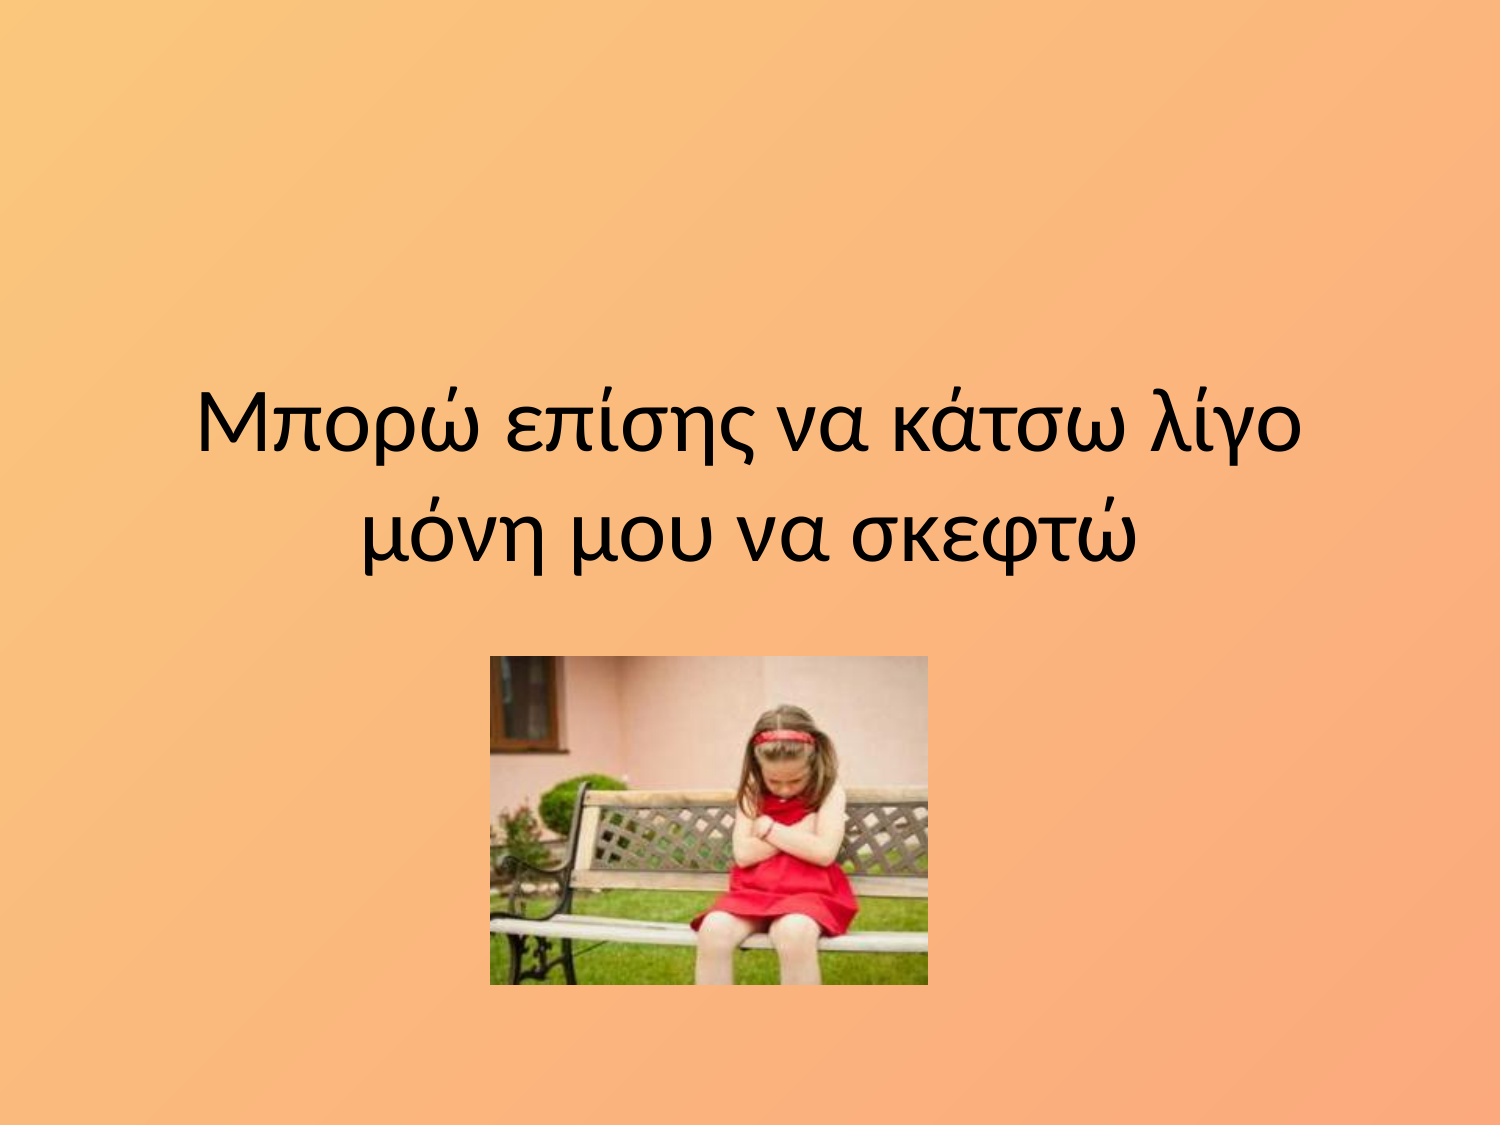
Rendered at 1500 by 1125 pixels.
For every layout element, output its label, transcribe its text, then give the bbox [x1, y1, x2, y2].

picture [489, 656, 928, 986]
title Μπορώ επίσης να κάτσω λίγο μόνη μου να σκεφτώ [112, 349, 1388, 591]
